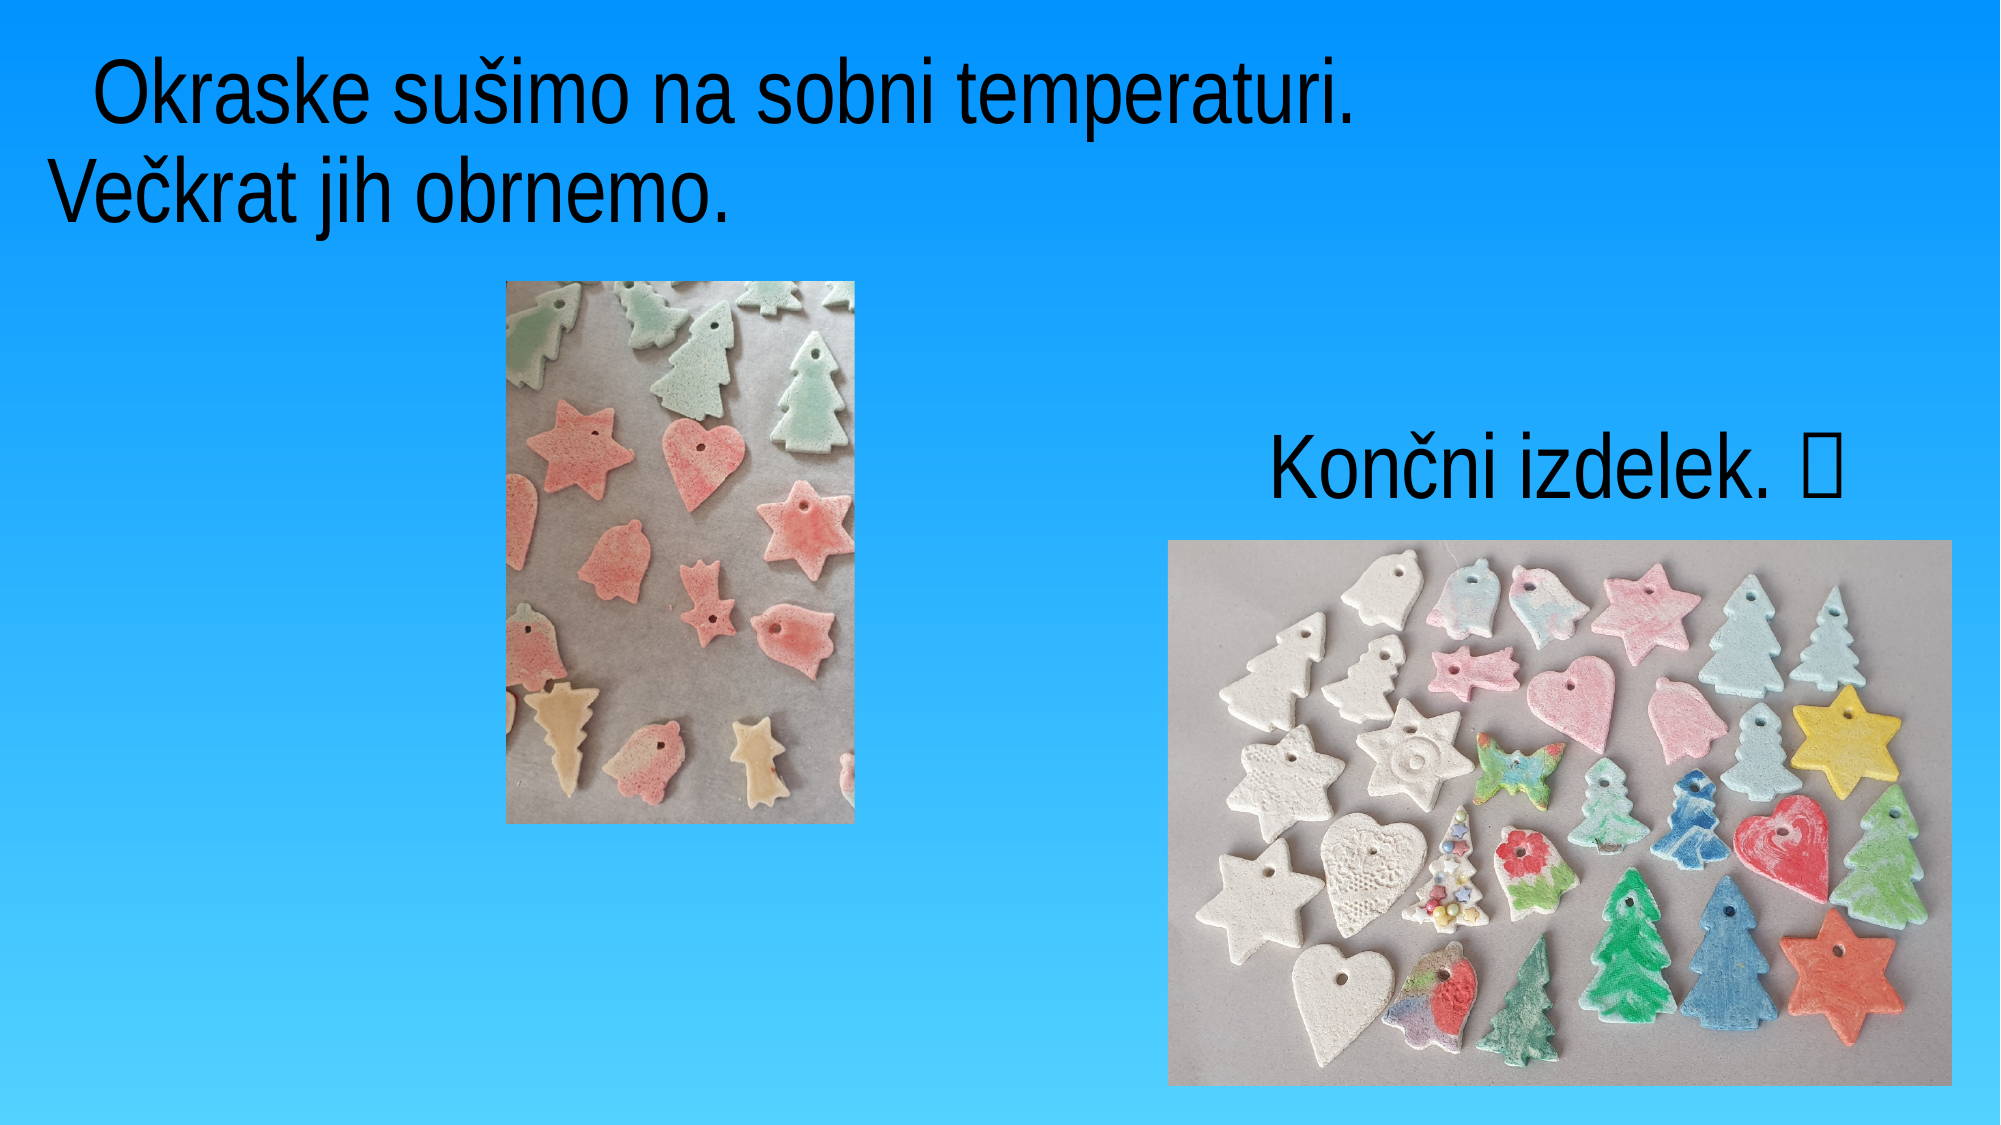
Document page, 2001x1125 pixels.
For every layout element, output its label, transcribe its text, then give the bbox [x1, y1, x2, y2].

title Okraske sušimo na sobni temperaturi. Večkrat jih obrnemo. [14, 26, 1438, 259]
picture [506, 728, 855, 824]
text_box Končni izdelek.  [1253, 399, 1934, 524]
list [408, 378, 952, 728]
picture [506, 281, 855, 378]
picture [1167, 540, 1952, 1086]
